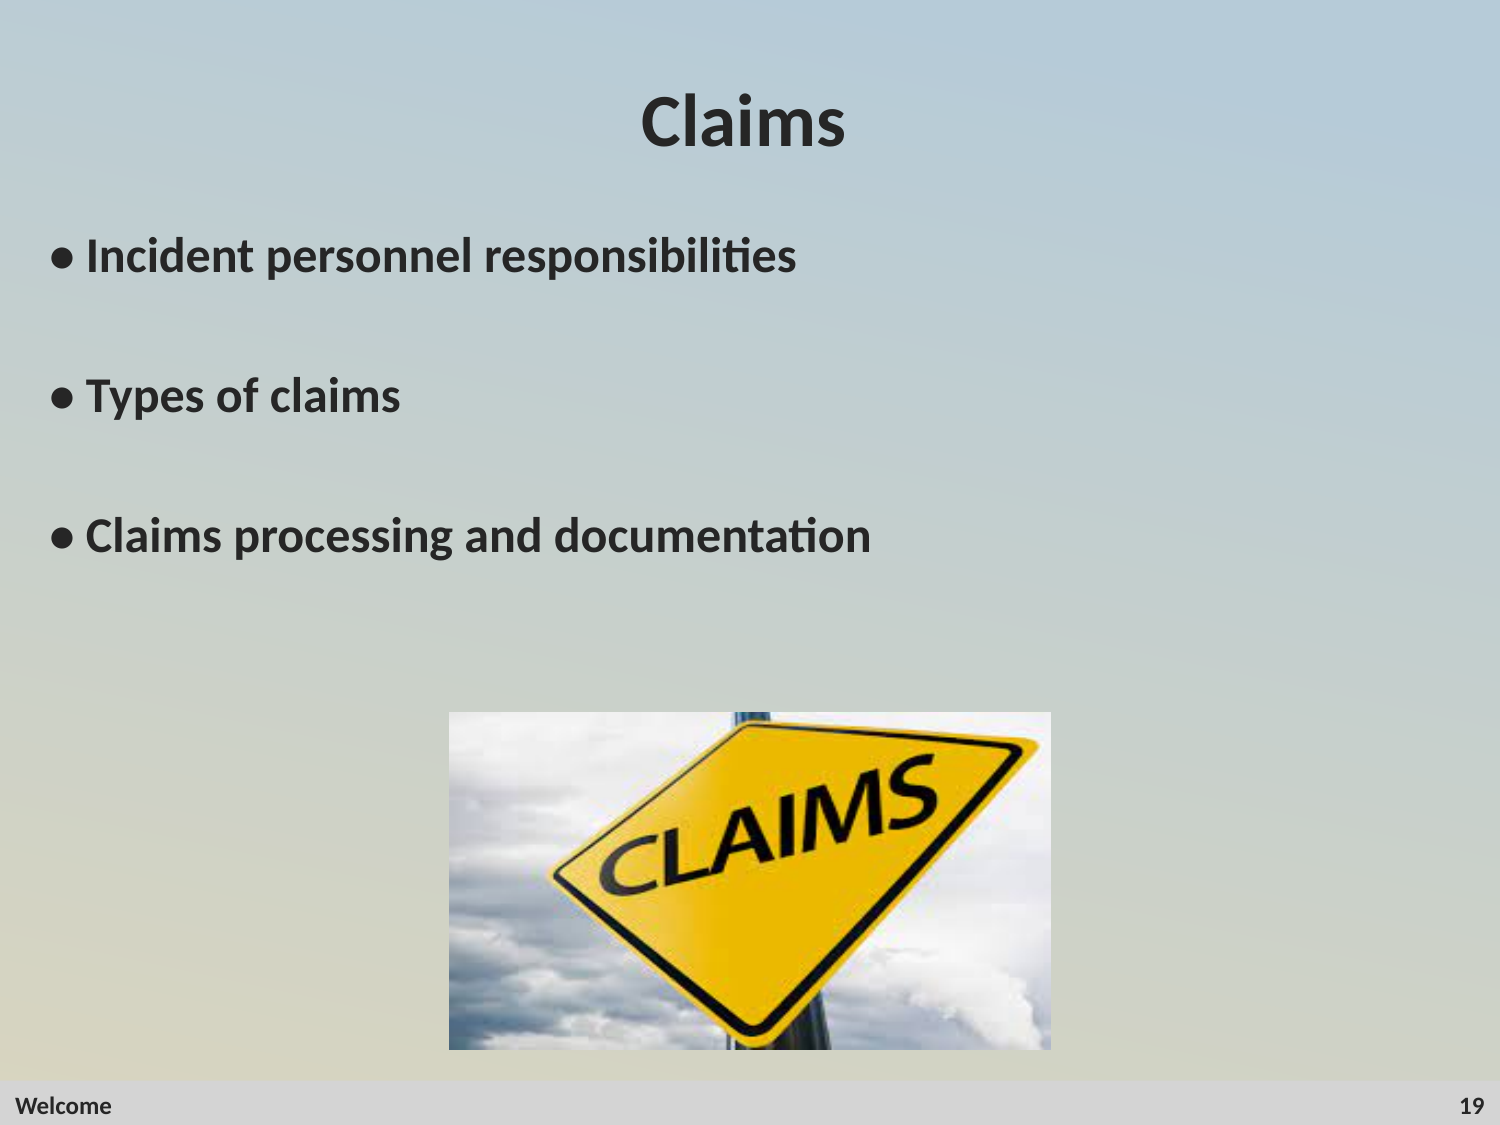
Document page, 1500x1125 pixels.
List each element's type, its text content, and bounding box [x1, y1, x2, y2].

list • Incident personnel responsibilities • Types of claims • Claims processing and documentation [34, 215, 1460, 485]
title Claims [626, 37, 868, 195]
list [449, 712, 1051, 1050]
